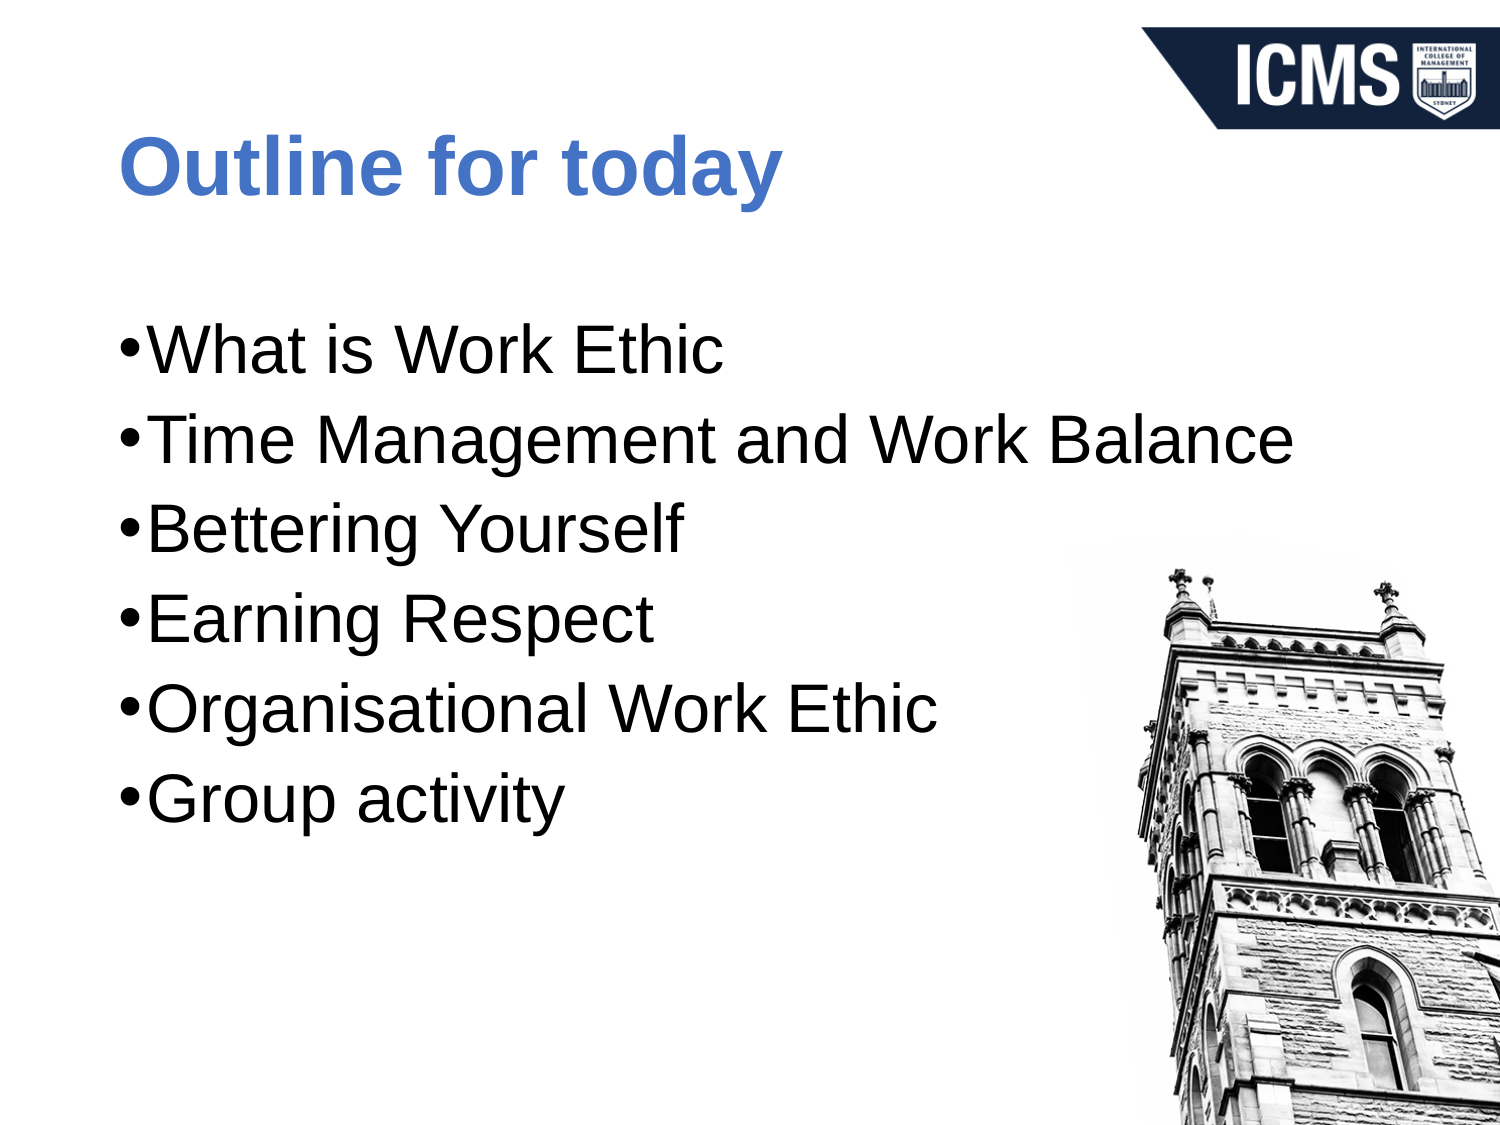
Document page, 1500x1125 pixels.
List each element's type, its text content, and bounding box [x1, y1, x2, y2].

title Outline for today [103, 59, 1243, 278]
list What is Work Ethic Time Management and Work Balance Bettering Yourself Earning Respect Organisational Work Ethic Group activity [103, 306, 1422, 995]
picture [0, 0, 1500, 1125]
